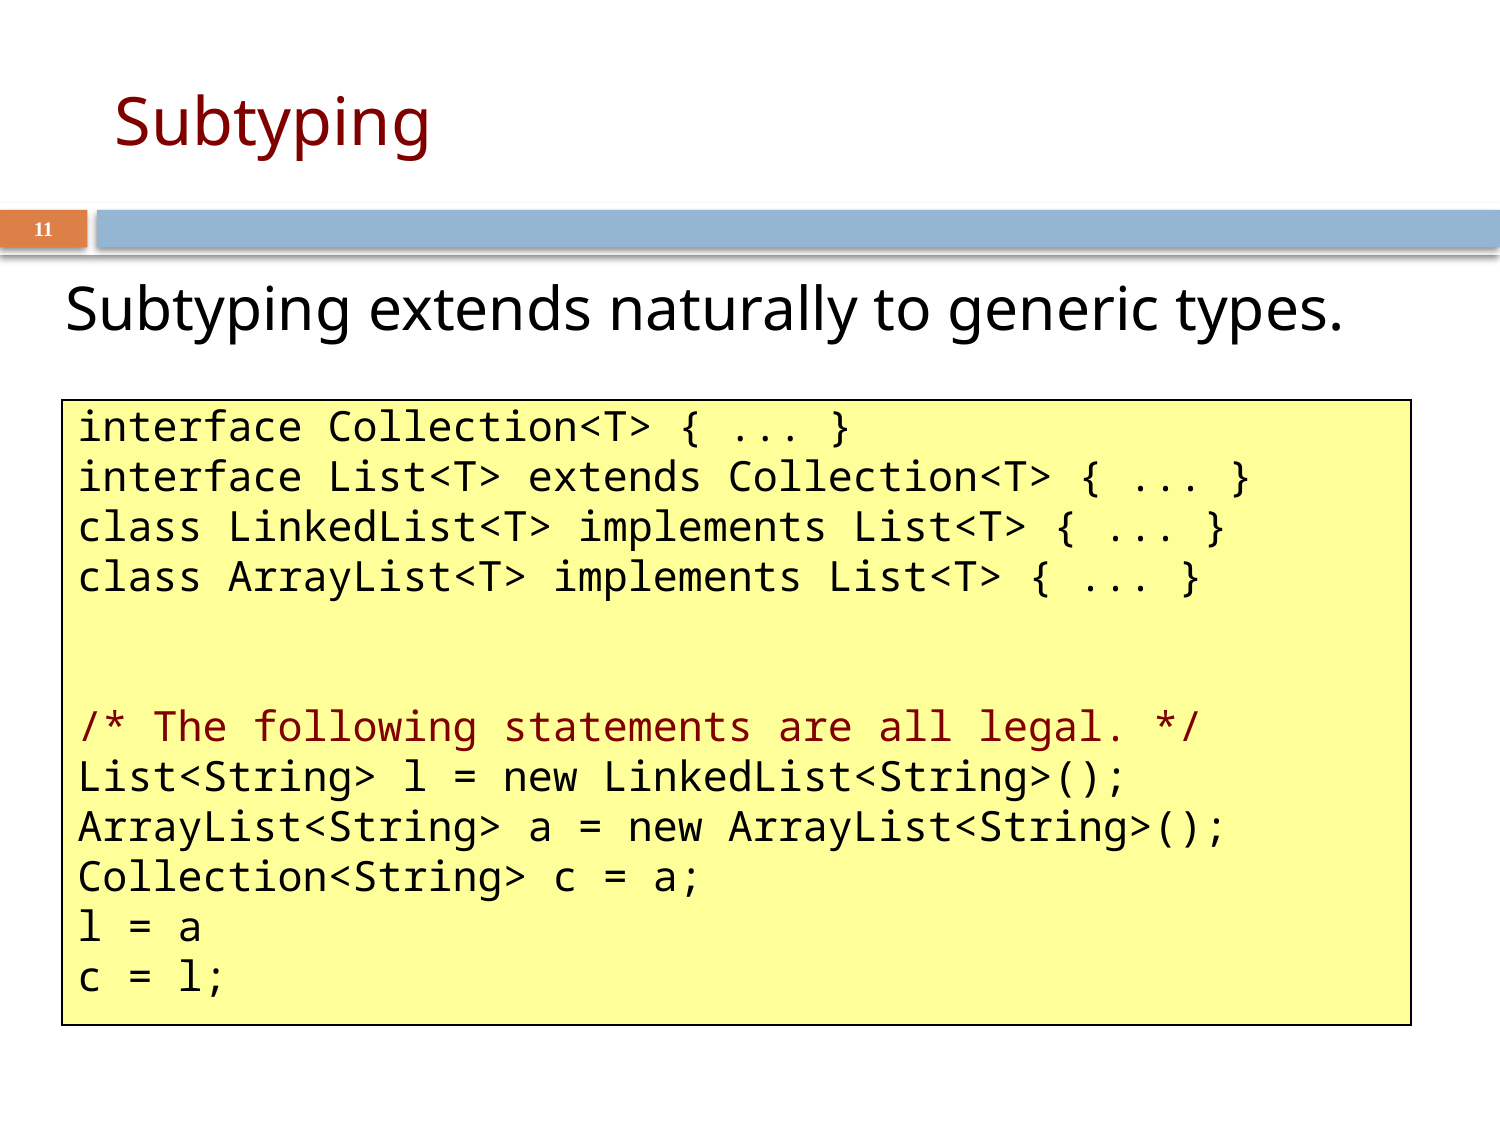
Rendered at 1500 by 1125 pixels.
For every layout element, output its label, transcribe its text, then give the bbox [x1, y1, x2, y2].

list Subtyping extends naturally to generic types. [50, 262, 1450, 463]
text_box interface Collection<T> { ... } interface List<T> extends Collection<T> { ... } class LinkedList<T> implements List<T> { ... } class ArrayList<T> implements List<T> { ... } /* The following statements are all legal. */ List<String> l = new LinkedList<String>(); ArrayList<String> a = new ArrayList<String>(); Collection<String> c = a; l = a c = l; [62, 399, 1412, 1025]
title Subtyping [99, 37, 1438, 200]
slide_number 11 [0, 208, 88, 249]
